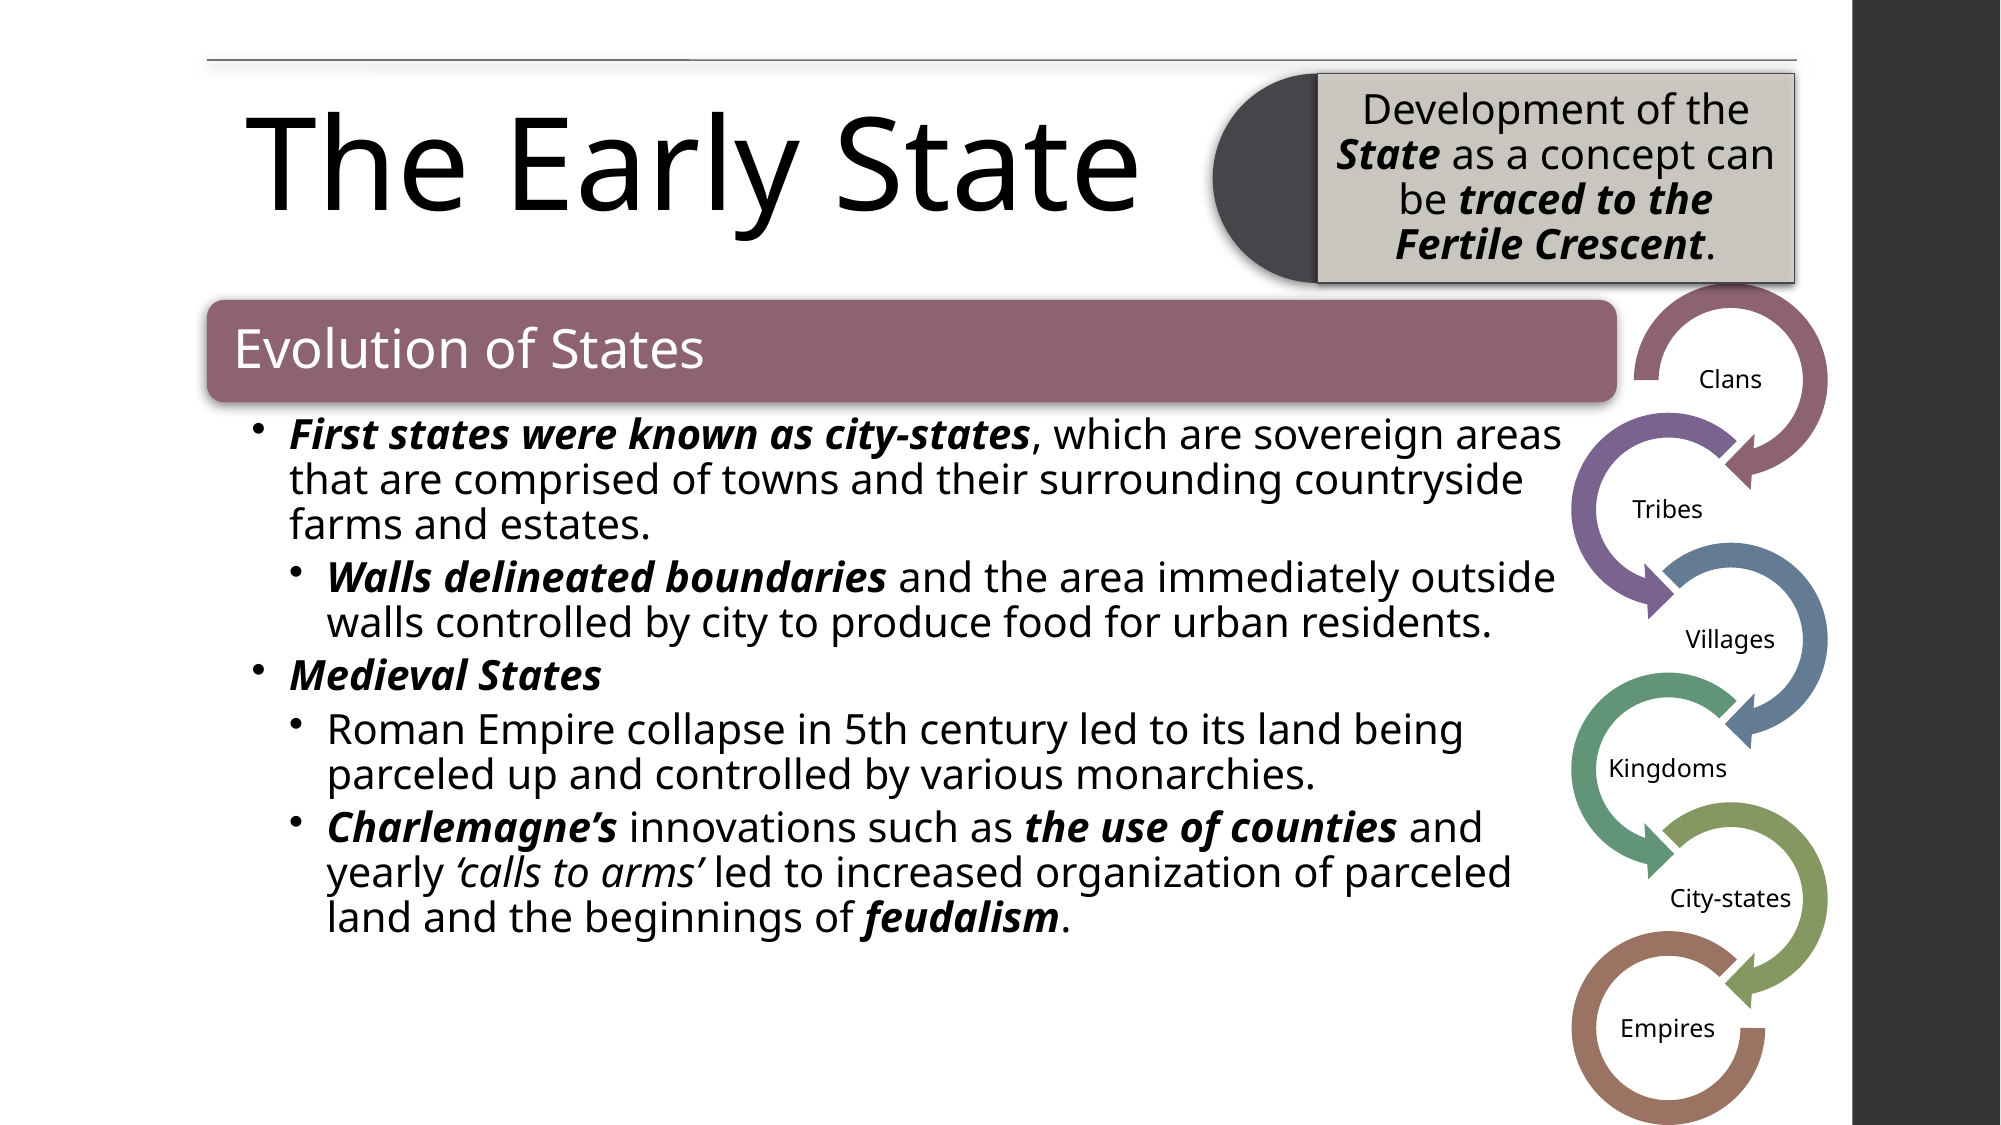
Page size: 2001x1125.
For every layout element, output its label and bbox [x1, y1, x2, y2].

list [206, 299, 1409, 1015]
text_box [1416, 267, 1983, 1125]
text_box [206, 59, 1798, 278]
text_box [1212, 73, 1795, 284]
